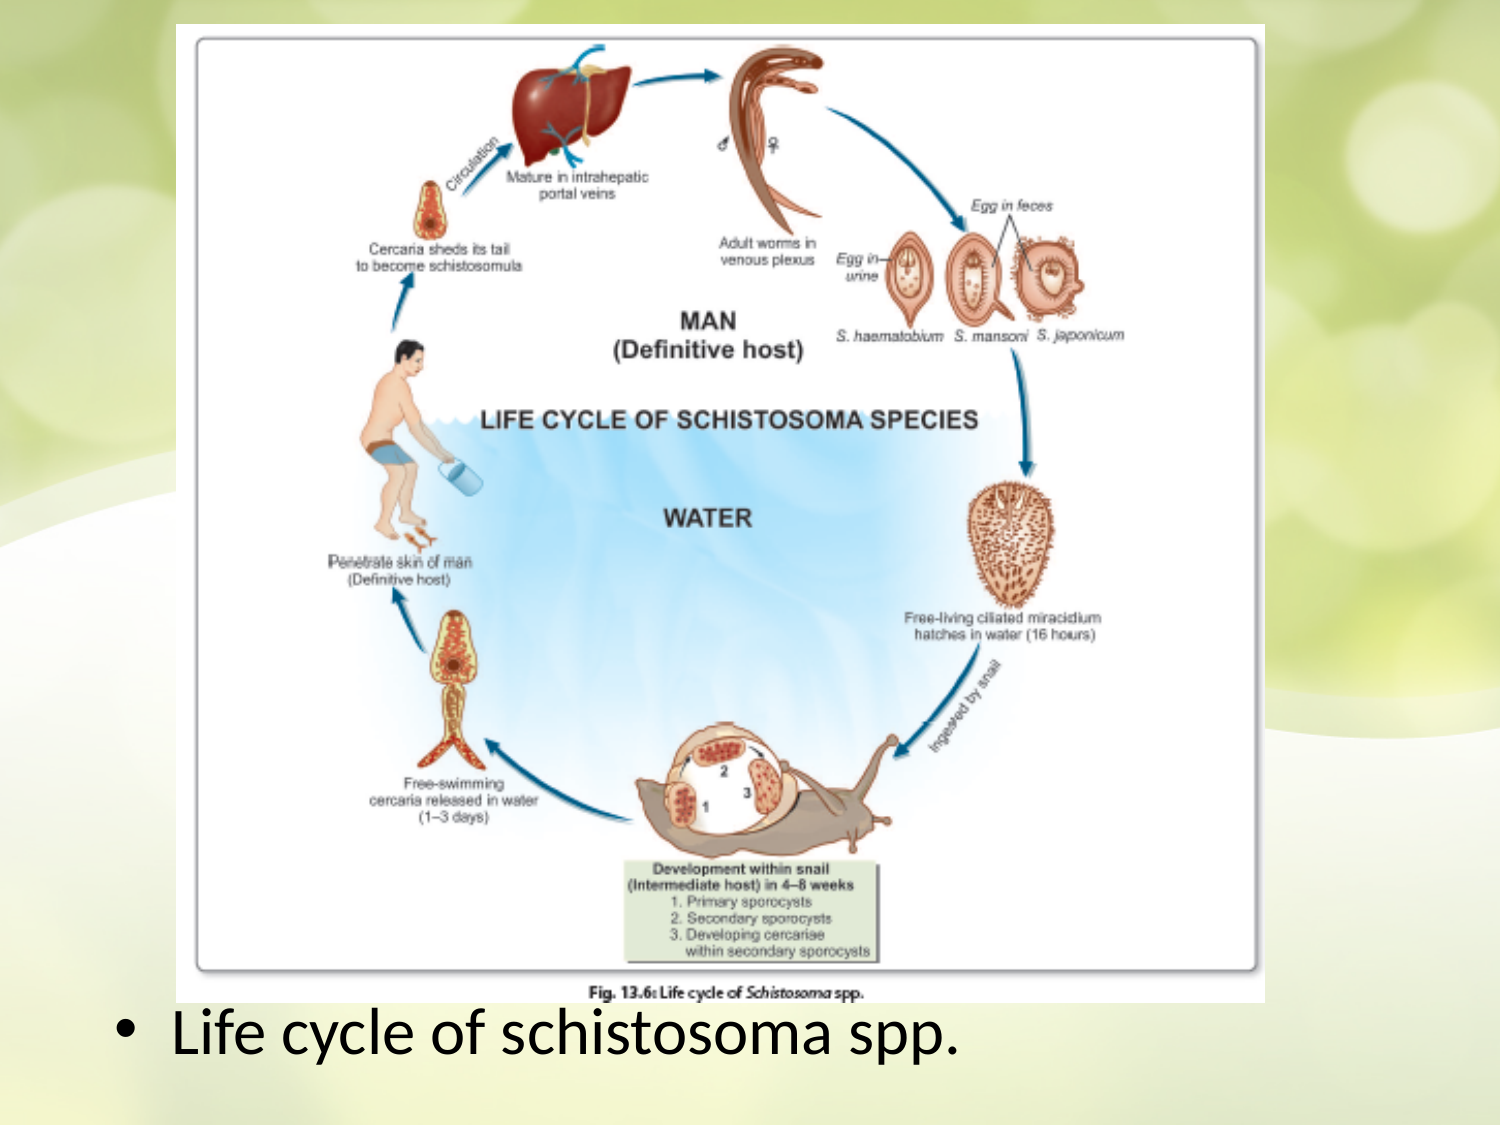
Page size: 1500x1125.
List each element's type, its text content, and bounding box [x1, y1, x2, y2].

picture [176, 24, 1265, 1004]
list Life cycle of schistosoma spp. [99, 980, 1450, 1123]
